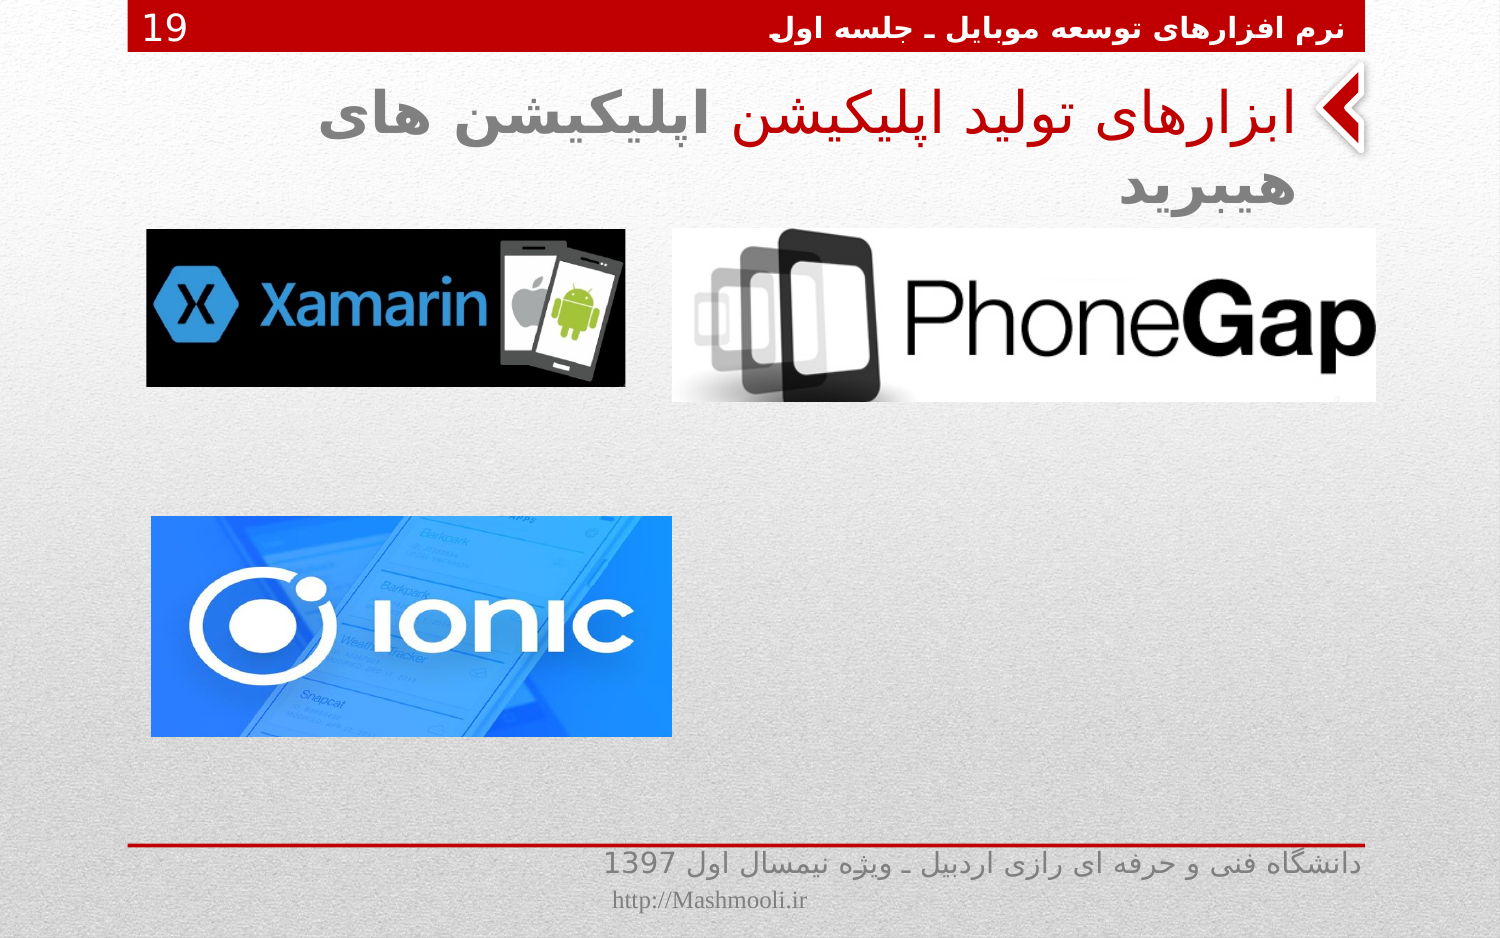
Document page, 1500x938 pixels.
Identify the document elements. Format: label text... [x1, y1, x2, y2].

text_box دانشگاه فنی و حرفه ای رازی اردبیل ـ ویژه نیمسال اول 1397 http://Mashmooli.ir [124, 851, 1379, 906]
picture [150, 515, 673, 737]
title ابزارهای تولید اپلیکیشن اپلیکیشن های هیبرید [125, 67, 1313, 159]
slide_number 19 [125, 1, 251, 52]
text_box [1315, 62, 1365, 154]
text_box نرم افزارهای توسعه موبایل ـ جلسه اول [722, 0, 1361, 54]
picture [671, 227, 1380, 403]
picture [145, 228, 627, 388]
